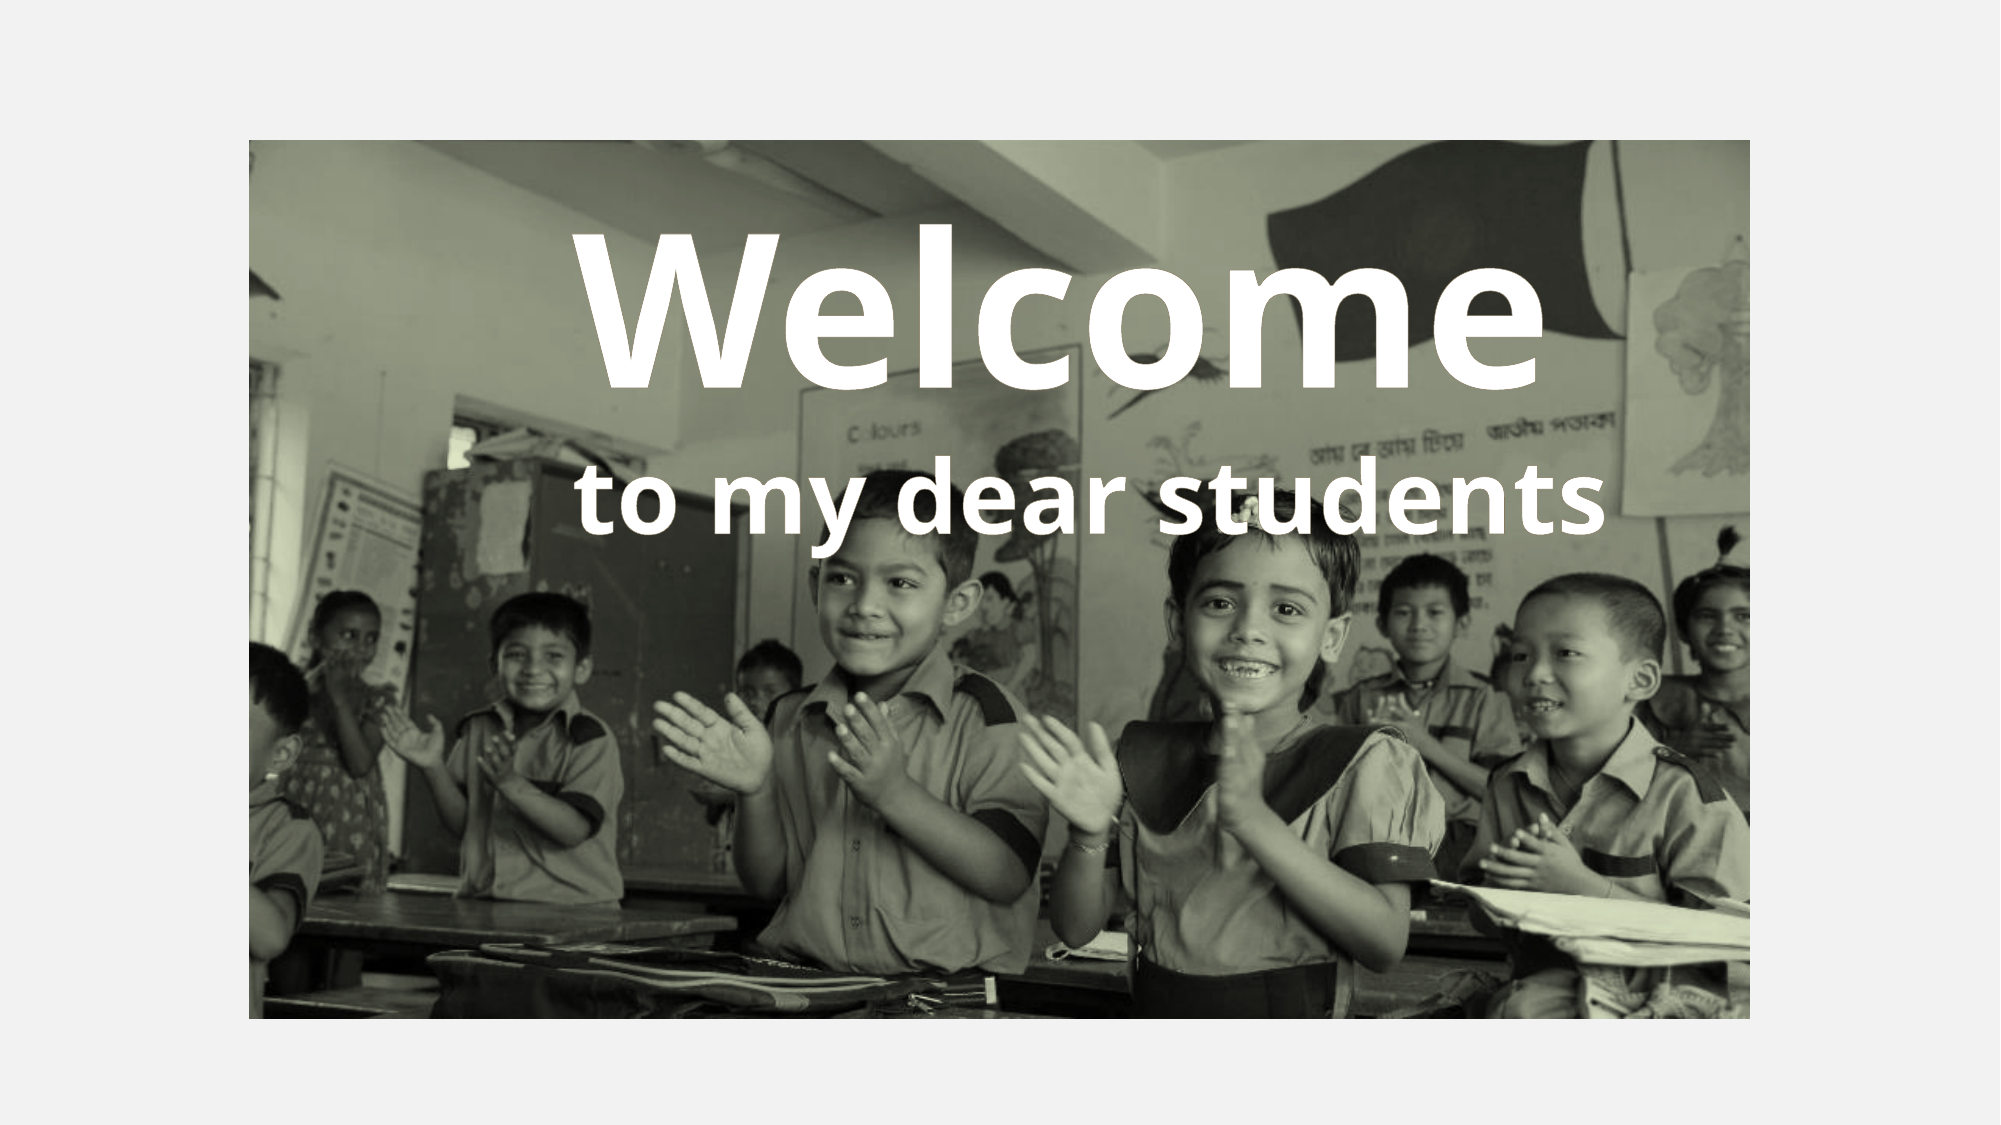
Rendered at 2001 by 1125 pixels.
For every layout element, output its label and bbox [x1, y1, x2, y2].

picture [249, 140, 1750, 1019]
